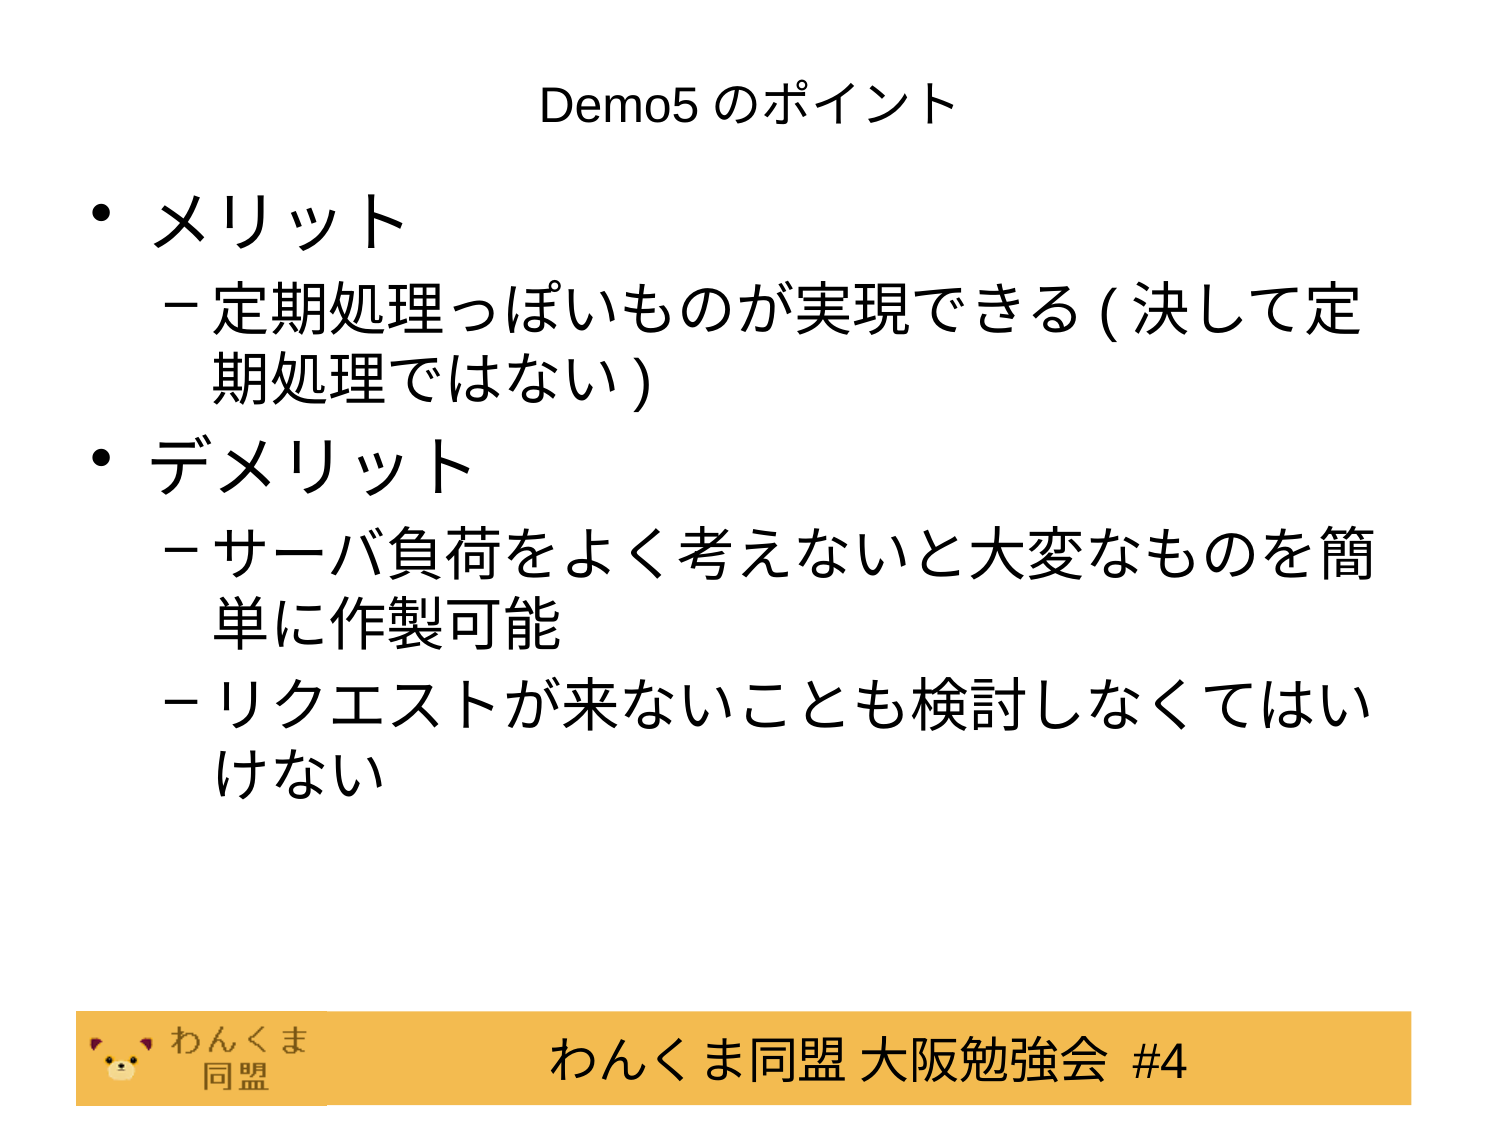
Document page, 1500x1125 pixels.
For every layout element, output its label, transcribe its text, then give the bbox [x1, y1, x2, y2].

title Demo5のポイント [74, 44, 1426, 162]
list メリット 定期処理っぽいものが実現できる(決して定期処理ではない) デメリット サーバ負荷をよく考えないと大変なものを簡単に作製可能 リクエストが来ないことも検討しなくてはいけない [74, 172, 1426, 1006]
picture [76, 1011, 324, 1106]
